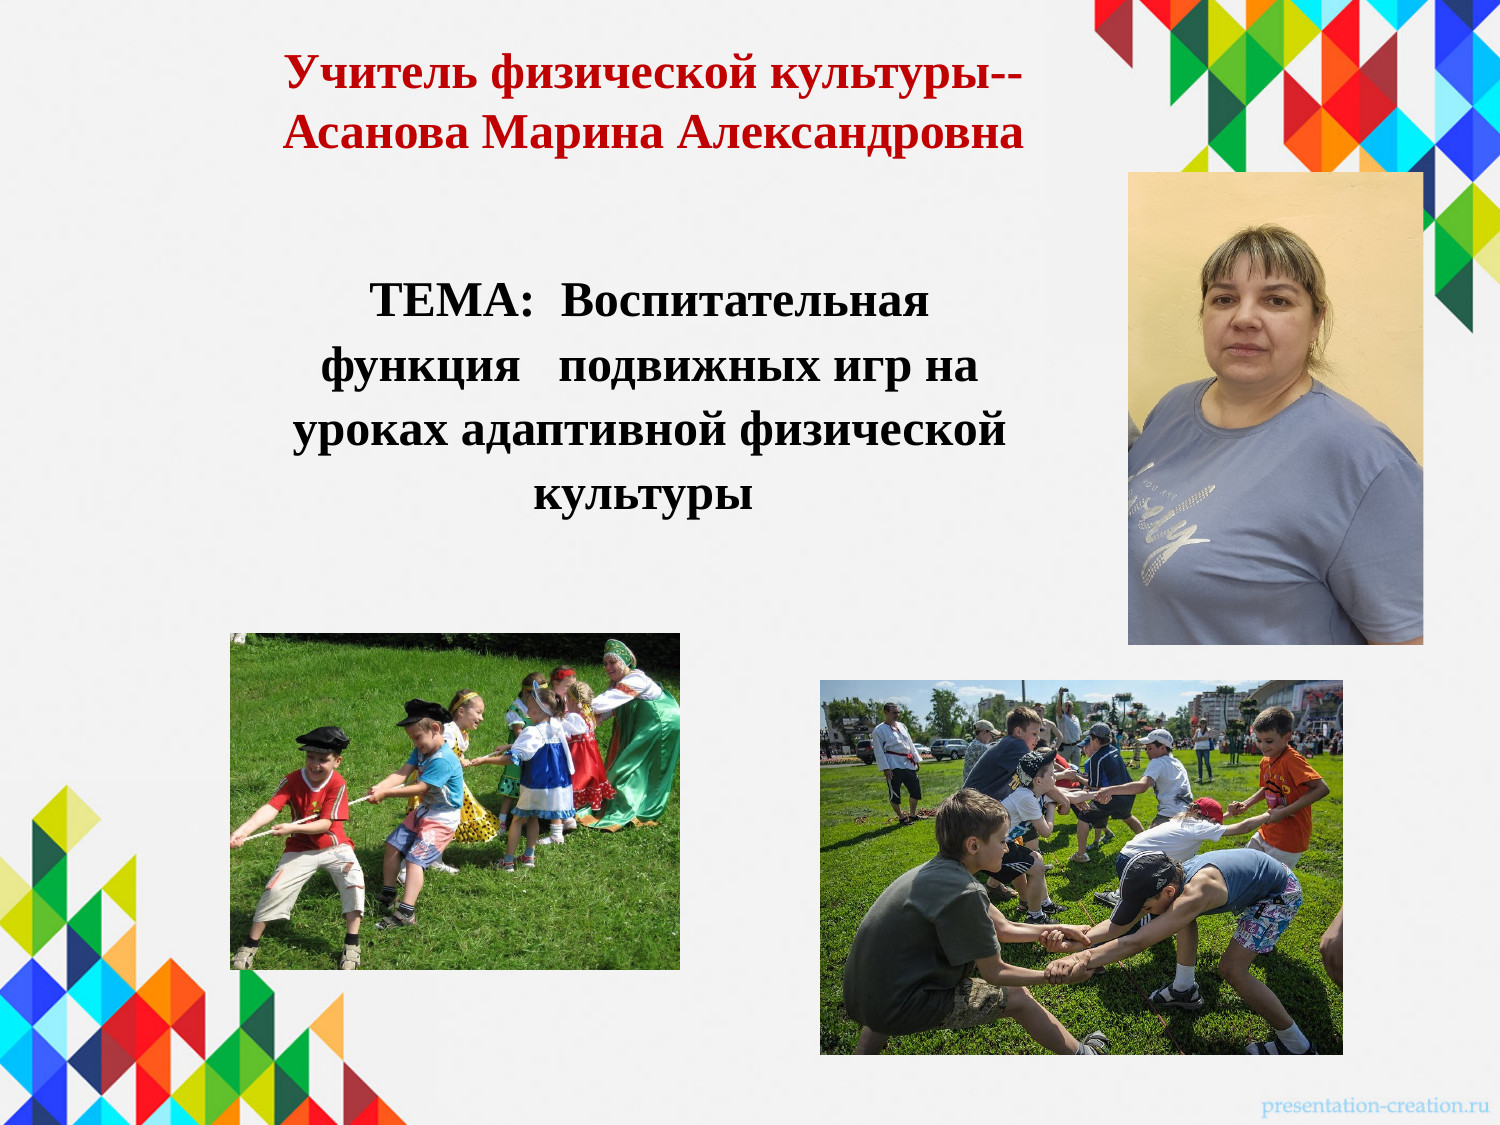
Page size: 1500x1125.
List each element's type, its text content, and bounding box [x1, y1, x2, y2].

text_box ТЕМА: Воспитательная функция подвижных игр на уроках адаптивной физической культуры [253, 255, 1046, 527]
title Учитель физической культуры-- Асанова Марина Александровна [25, 30, 1282, 167]
picture [0, 0, 1500, 1125]
